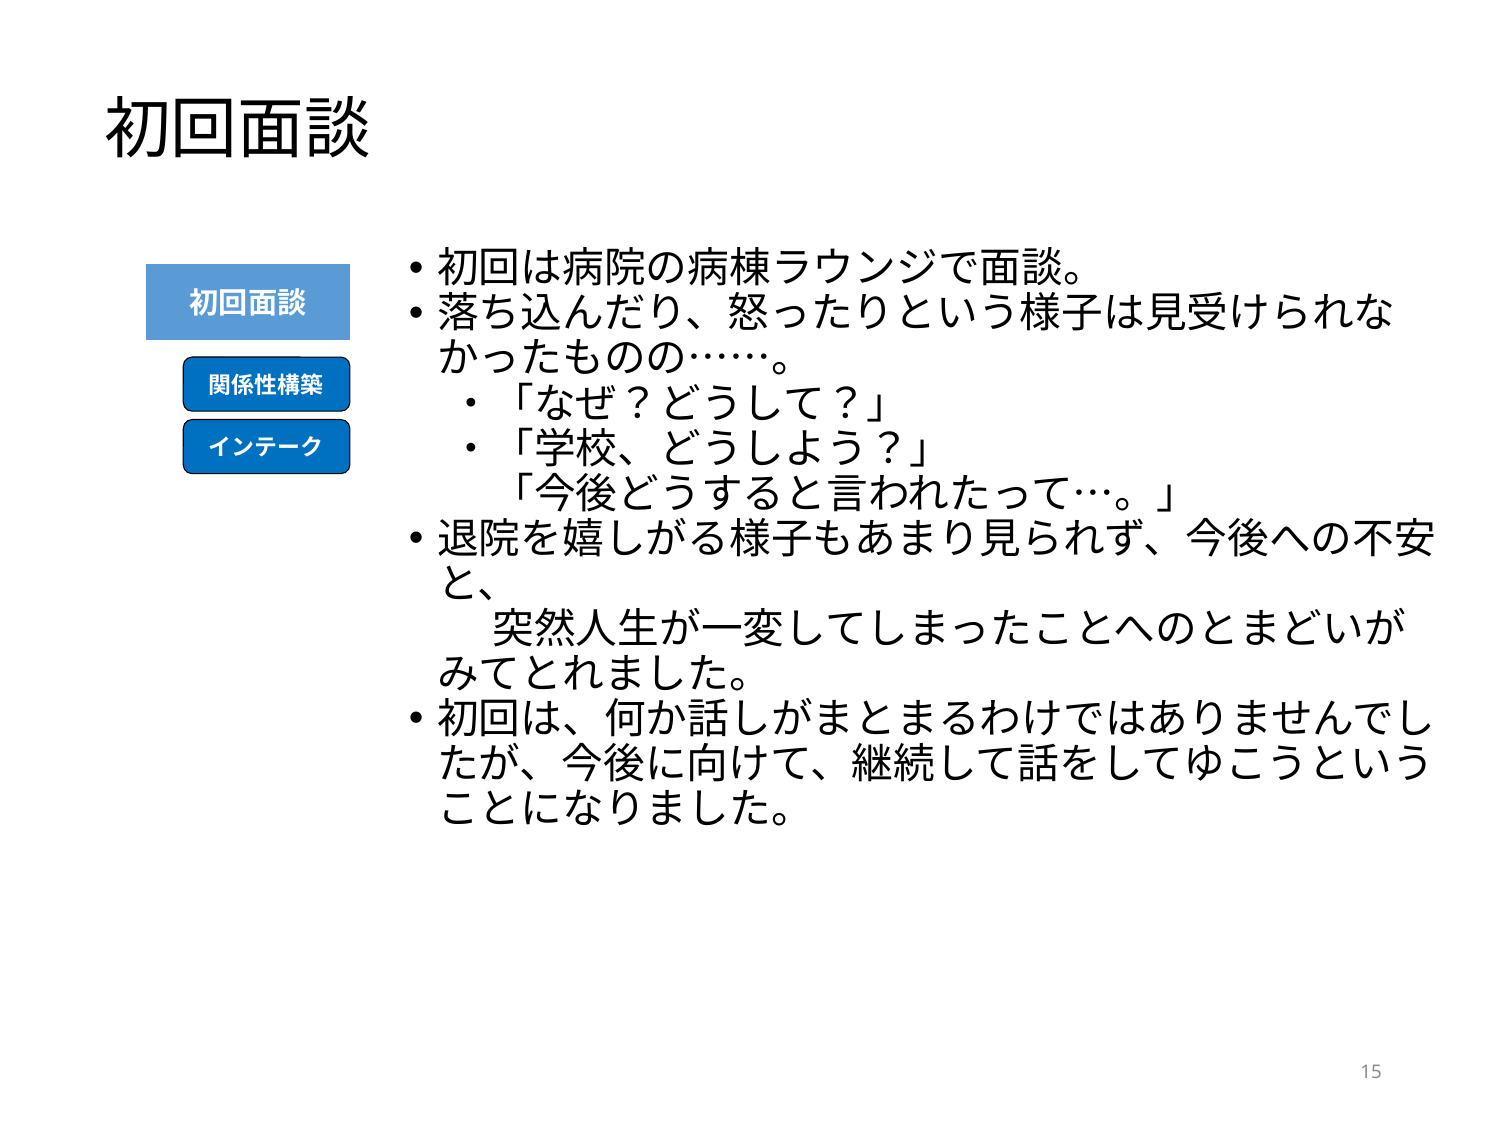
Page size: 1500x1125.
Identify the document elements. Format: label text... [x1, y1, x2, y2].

slide_number 15 [1059, 1042, 1397, 1103]
text_box インテーク [182, 418, 351, 475]
text_box 関係性構築 [182, 356, 351, 412]
text_box 初回面談 [146, 264, 350, 340]
list 初回は病院の病棟ラウンジで面談。 落ち込んだり、怒ったりという様子は見受けられなかったものの……。 ・「なぜ？どうして？」 ・「学校、どうしよう？」 「今後どうすると言われたって…。」 退院を嬉しがる様子もあまり見られず、今後への不安と、 突然人生が一変してしまったことへのとまどいがみてとれました。 初回は、何か話しがまとまるわけではありませんでしたが、今後に向けて、継続して話をしてゆこうということになりました。 [394, 239, 1454, 969]
title 初回面談 [89, 21, 1383, 240]
